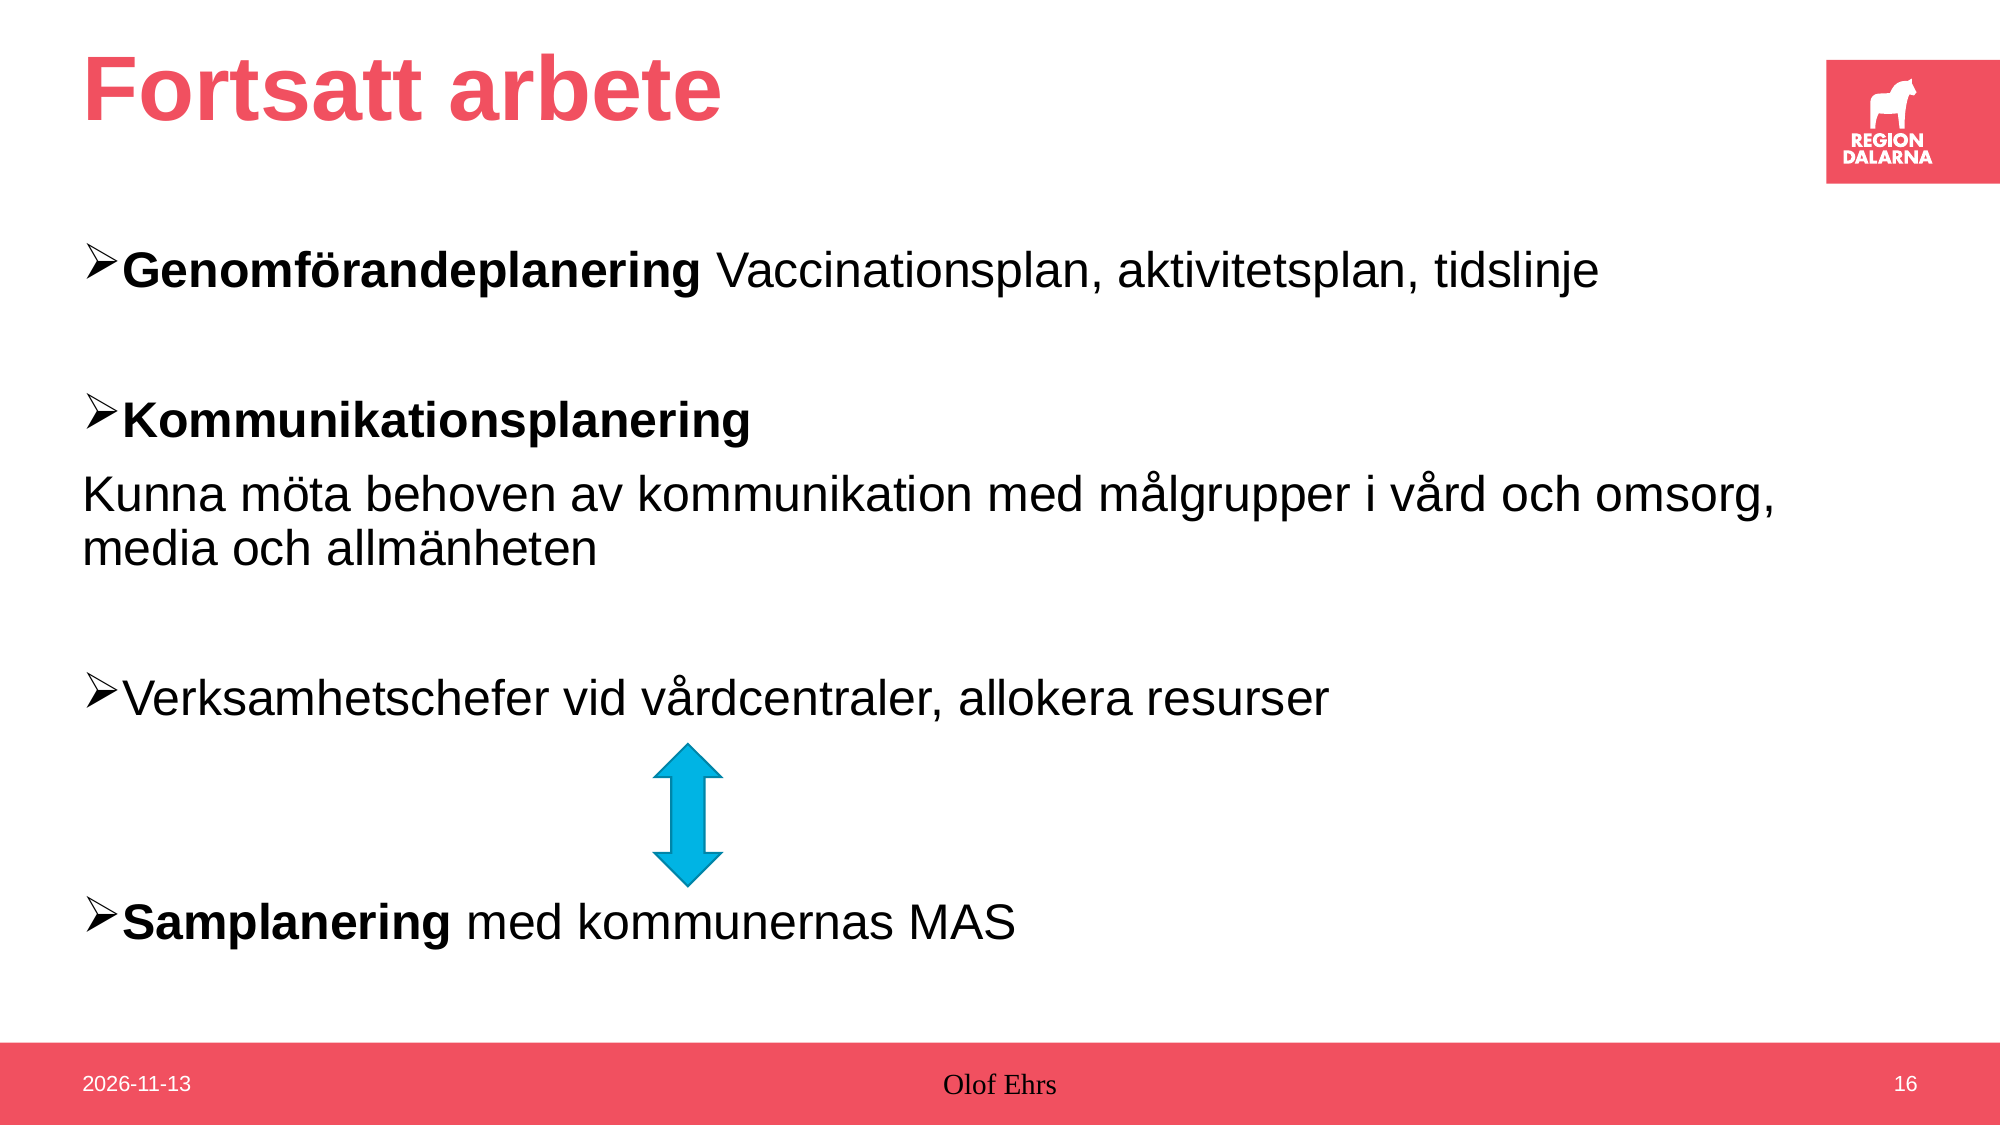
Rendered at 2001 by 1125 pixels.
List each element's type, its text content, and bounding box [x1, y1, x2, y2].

title Fortsatt arbete [67, 0, 1810, 191]
list Genomförandeplanering Vaccinationsplan, aktivitetsplan, tidslinje Kommunikationsplanering Kunna möta behoven av kommunikation med målgrupper i vård och omsorg, media och allmänheten Verksamhetschefer vid vårdcentraler, allokera resurser Samplanering med kommunernas MAS [67, 236, 1885, 962]
footer Olof Ehrs [587, 1042, 1413, 1124]
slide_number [67, 1042, 518, 1124]
text_box [652, 742, 724, 888]
slide_number 16 [1482, 1042, 1933, 1124]
